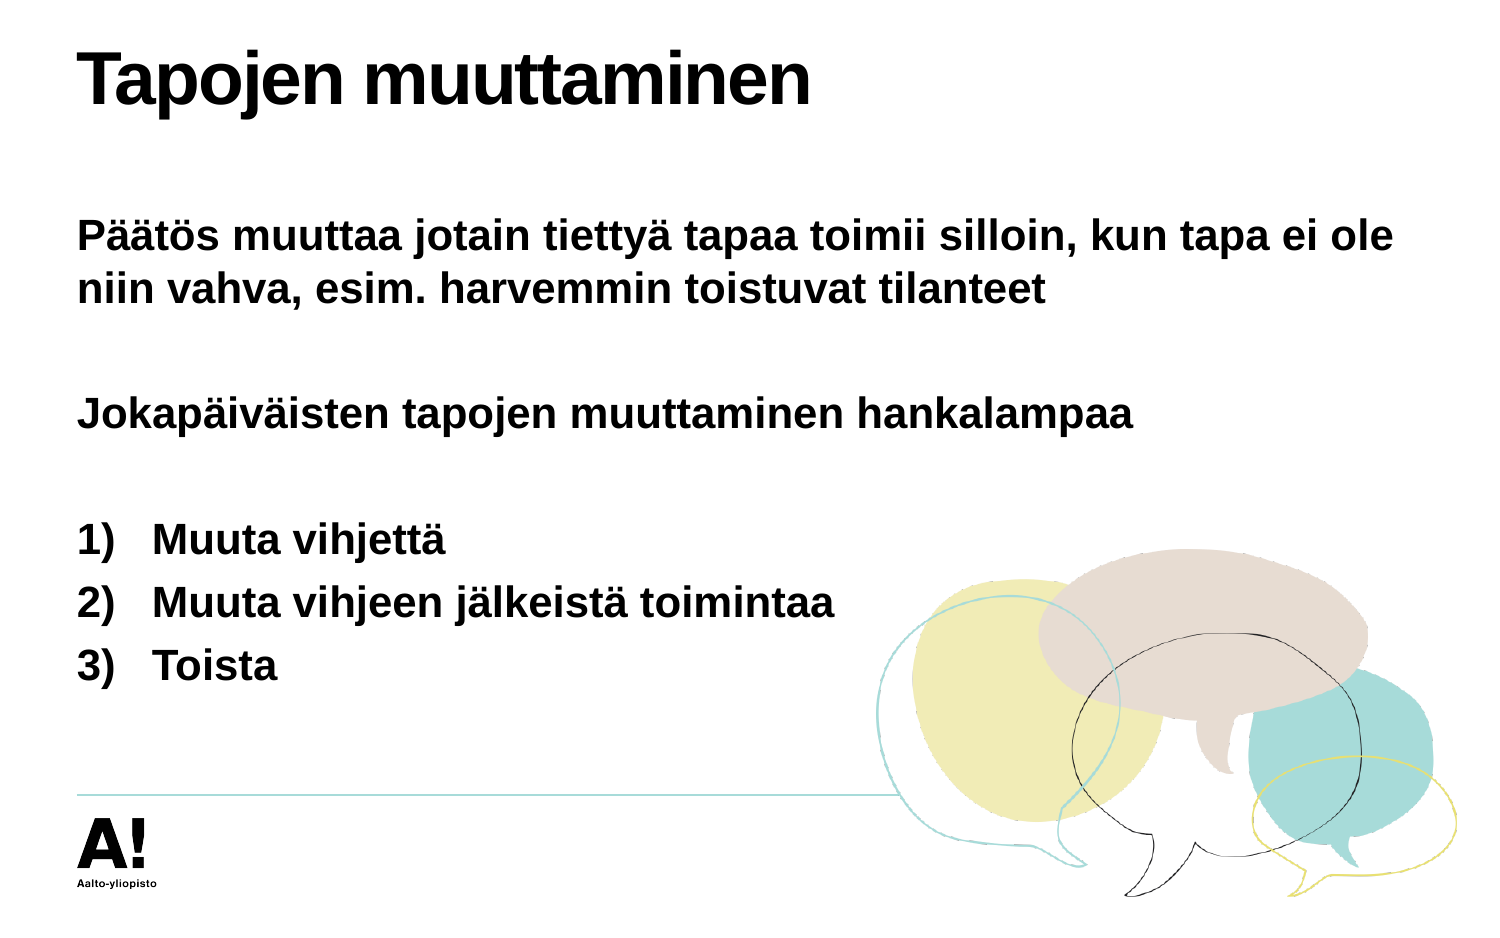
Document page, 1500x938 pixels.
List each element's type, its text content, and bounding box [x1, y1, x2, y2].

picture [876, 549, 1457, 897]
picture [54, 804, 175, 903]
list Päätös muuttaa jotain tiettyä tapaa toimii silloin, kun tapa ei ole niin vahva, esim. harvemmin toistuvat tilanteet Jokapäiväisten tapojen muuttaminen hankalampaa Muuta vihjettä Muuta vihjeen jälkeistä toimintaa Toista [76, 206, 1405, 755]
title Tapojen muuttaminen [76, 42, 1424, 208]
